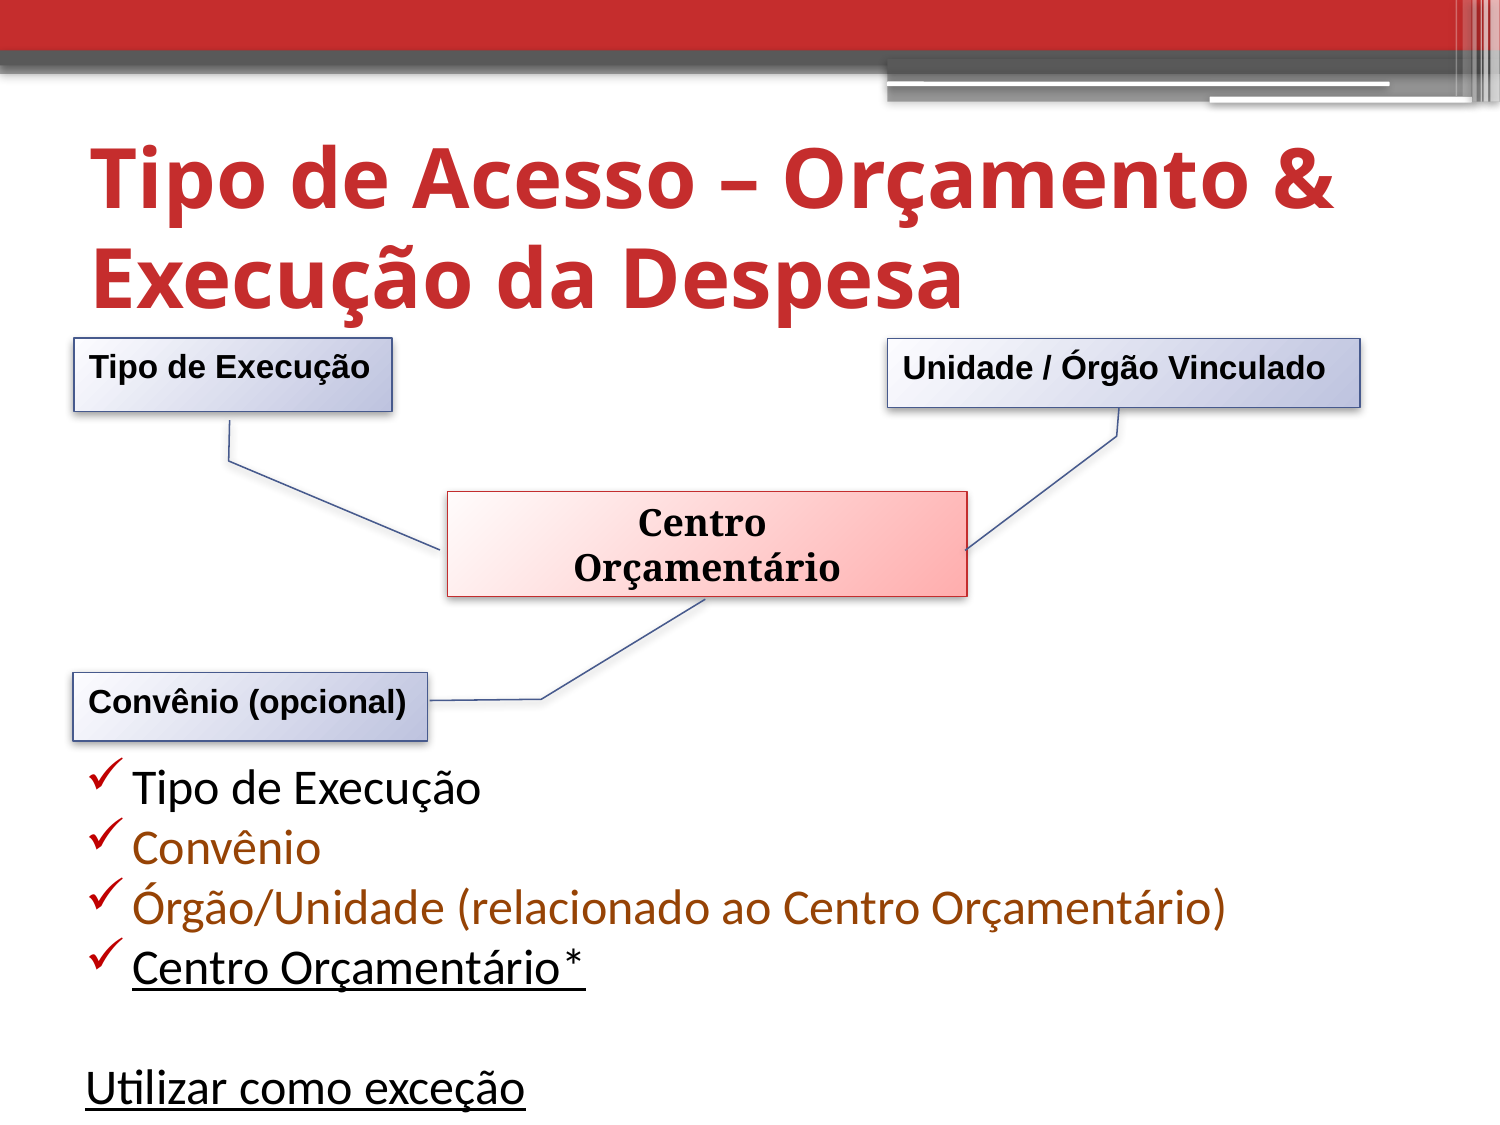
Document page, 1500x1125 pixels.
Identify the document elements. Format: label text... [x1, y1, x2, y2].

text_box Unidade / Órgão Vinculado [887, 338, 1361, 552]
title Tipo de Acesso – Orçamento & Execução da Despesa [75, 187, 1425, 363]
text_box Centro Orçamentário [447, 491, 968, 597]
text_box Tipo de Execução [73, 337, 393, 412]
text_box Tipo de Execução [227, 420, 441, 551]
text_box Tipo de Execução Convênio Órgão/Unidade (relacionado ao Centro Orçamentário) Centro Orçamentário* Utilizar como exceção [71, 747, 1253, 1122]
text_box Convênio (opcional) [72, 672, 428, 742]
text_box Convênio (opcional) [429, 598, 706, 702]
